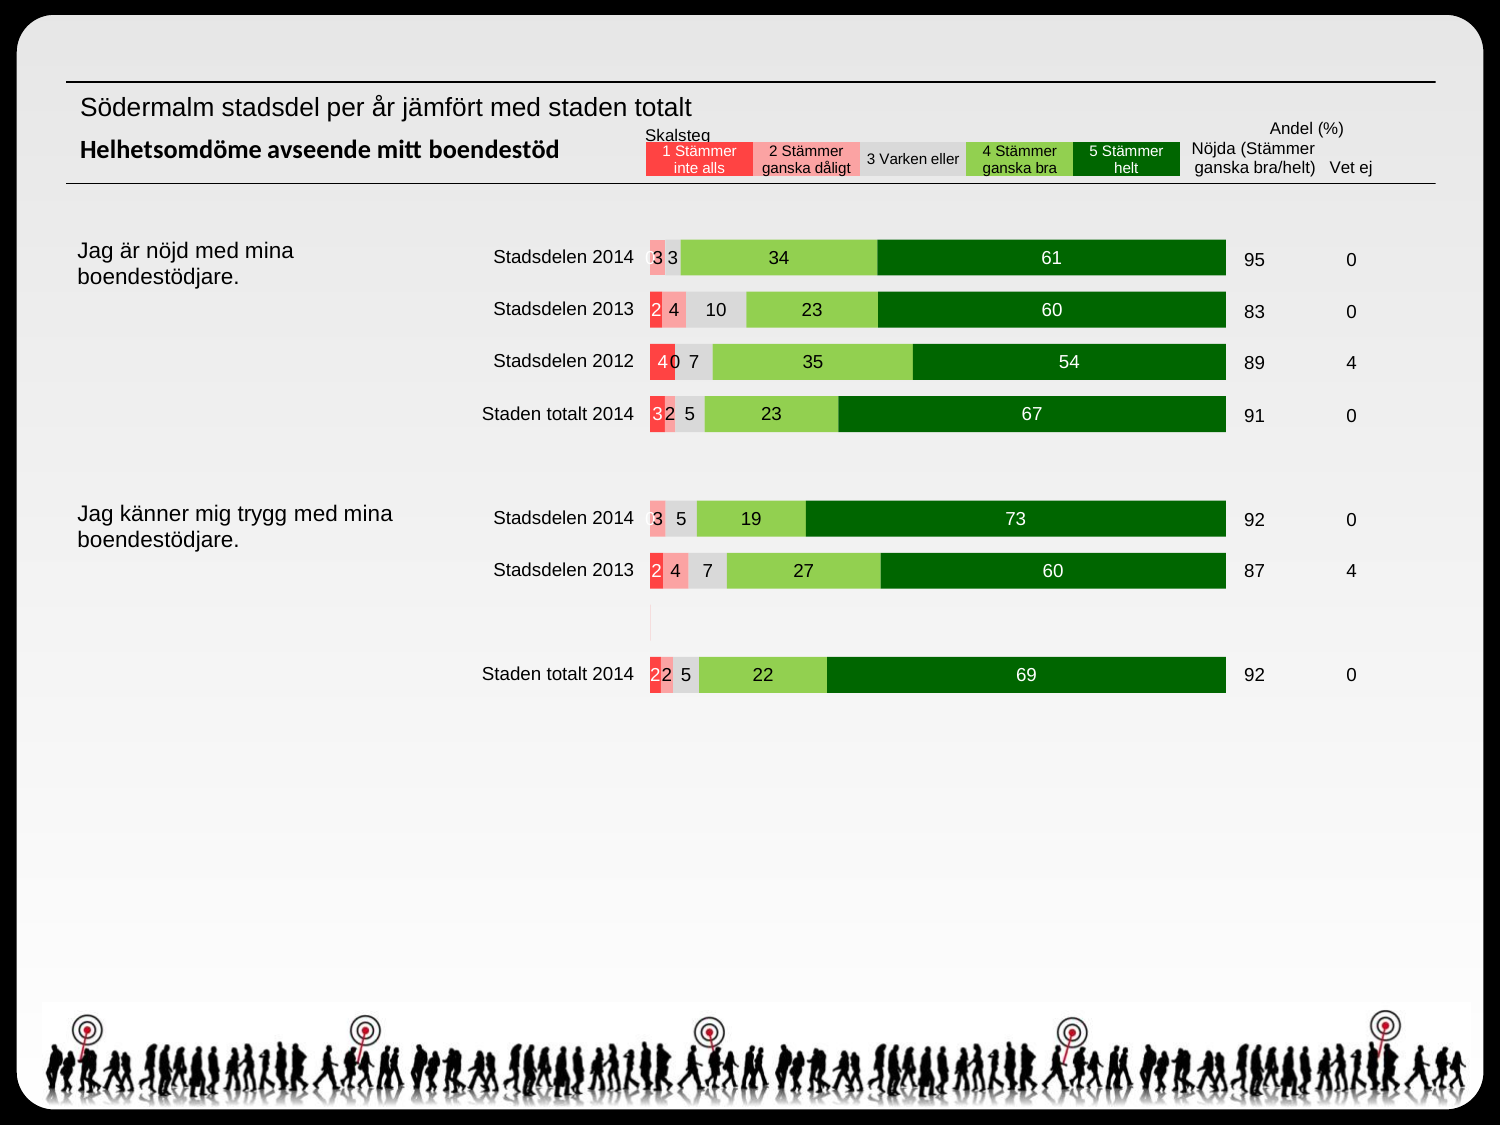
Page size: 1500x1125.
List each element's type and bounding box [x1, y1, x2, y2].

picture [61, 80, 1436, 979]
picture [42, 1002, 1471, 1109]
